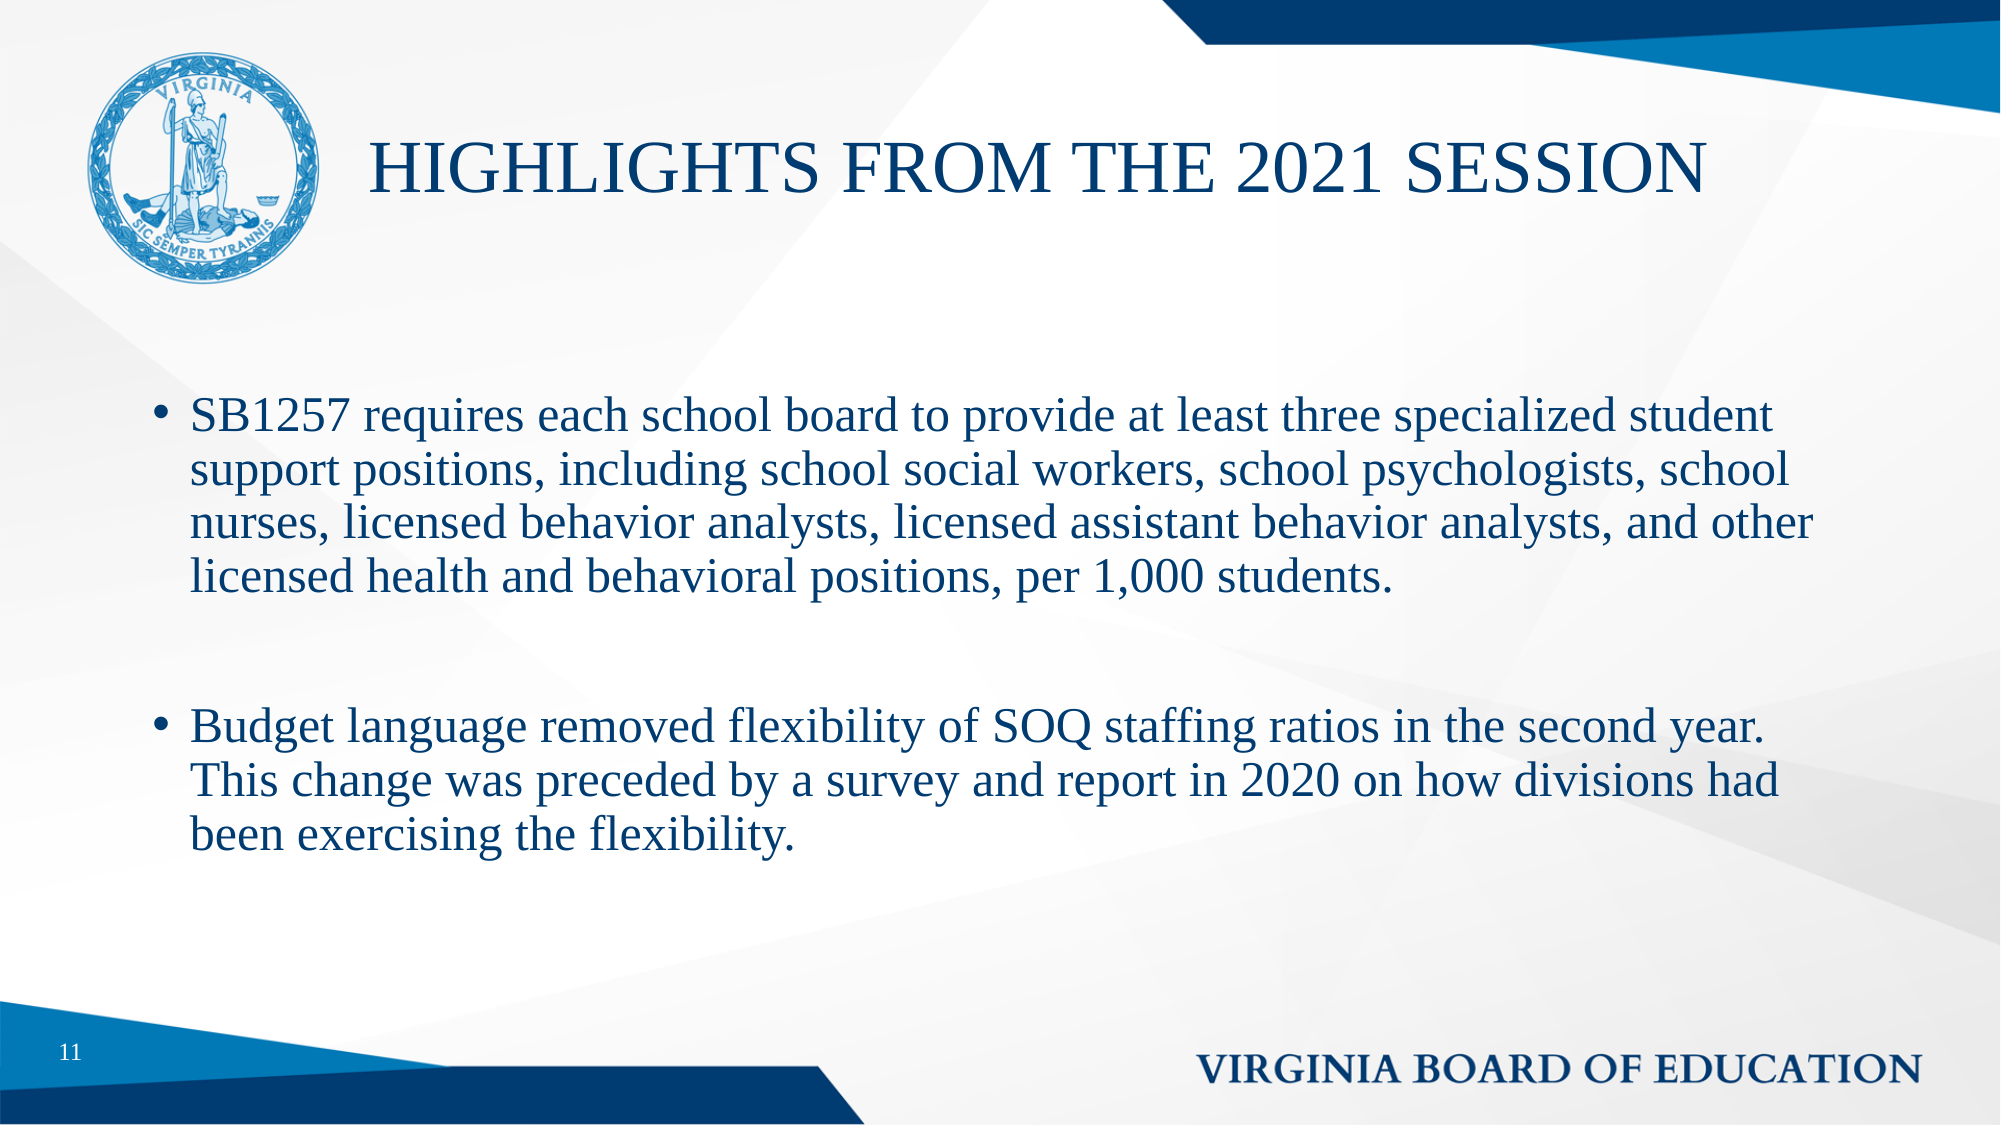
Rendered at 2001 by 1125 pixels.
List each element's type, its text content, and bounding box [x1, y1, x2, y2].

title HIGHLIGHTS FROM THE 2021 SESSION [353, 59, 1863, 278]
list SB1257 requires each school board to provide at least three specialized student support positions, including school social workers, school psychologists, school nurses, licensed behavior analysts, licensed assistant behavior analysts, and other licensed health and behavioral positions, per 1,000 students. Budget language removed flexibility of SOQ staffing ratios in the second year. This change was preceded by a survey and report in 2020 on how divisions had been exercising the flexibility. [137, 299, 1863, 957]
text_box 11 [43, 1020, 494, 1081]
picture [0, 0, 2001, 1125]
